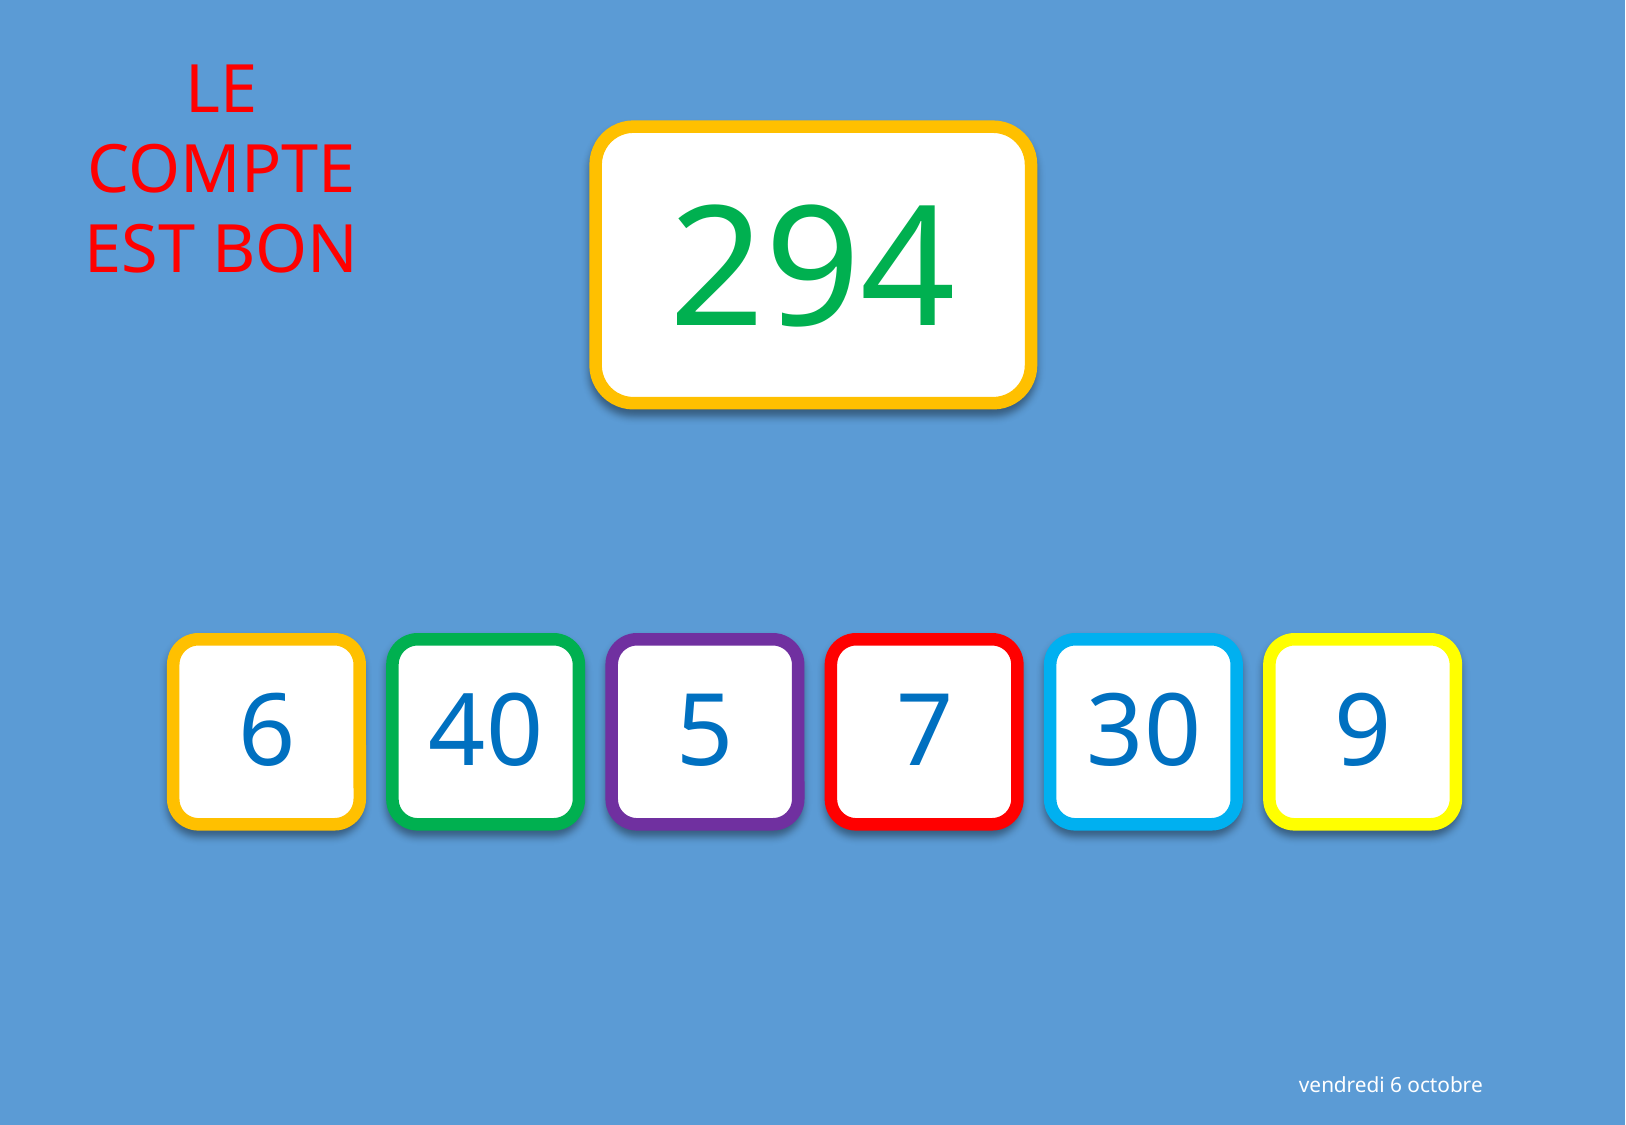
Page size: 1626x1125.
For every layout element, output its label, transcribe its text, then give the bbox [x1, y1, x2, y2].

list vendredi 6 octobre [1195, 1062, 1586, 1110]
list 5 [602, 661, 809, 805]
list 6 [163, 661, 371, 805]
list 294 [595, 155, 1031, 388]
list 30 [1040, 661, 1248, 805]
list 40 [382, 661, 590, 805]
list 7 [821, 661, 1029, 805]
list 9 [1260, 661, 1467, 805]
